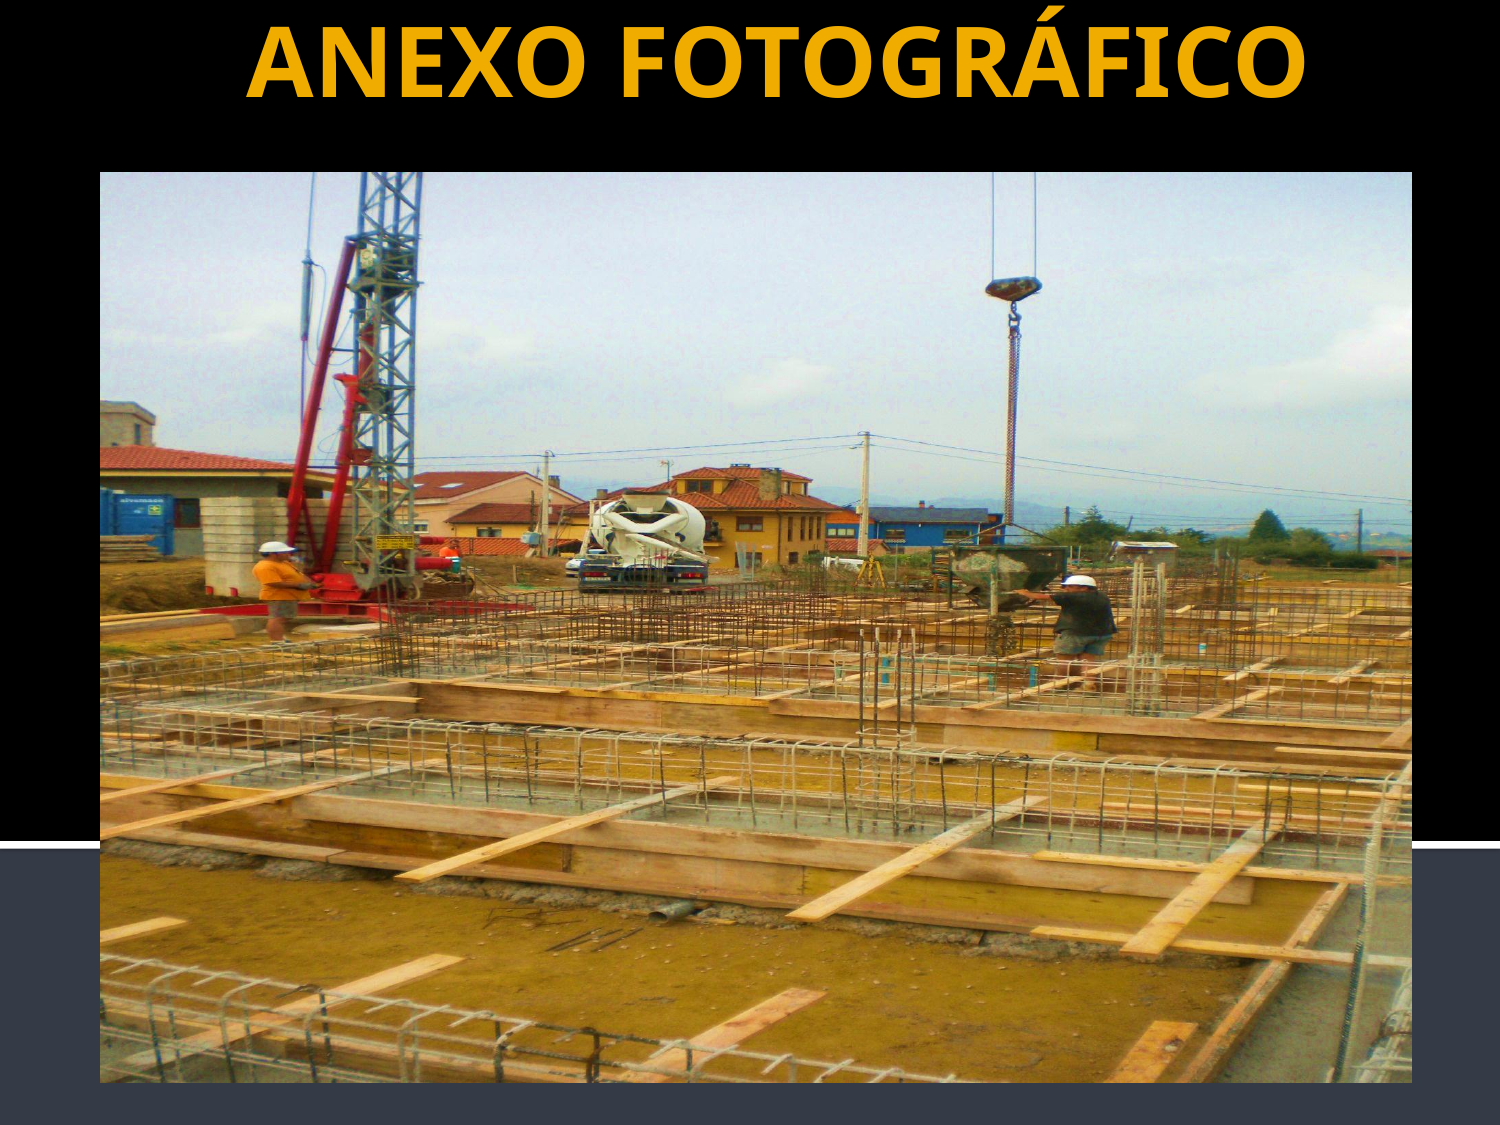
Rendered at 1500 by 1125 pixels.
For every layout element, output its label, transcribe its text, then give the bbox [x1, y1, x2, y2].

title ANEXO FOTOGRÁFICO [112, 0, 1438, 161]
picture [100, 172, 1412, 1083]
